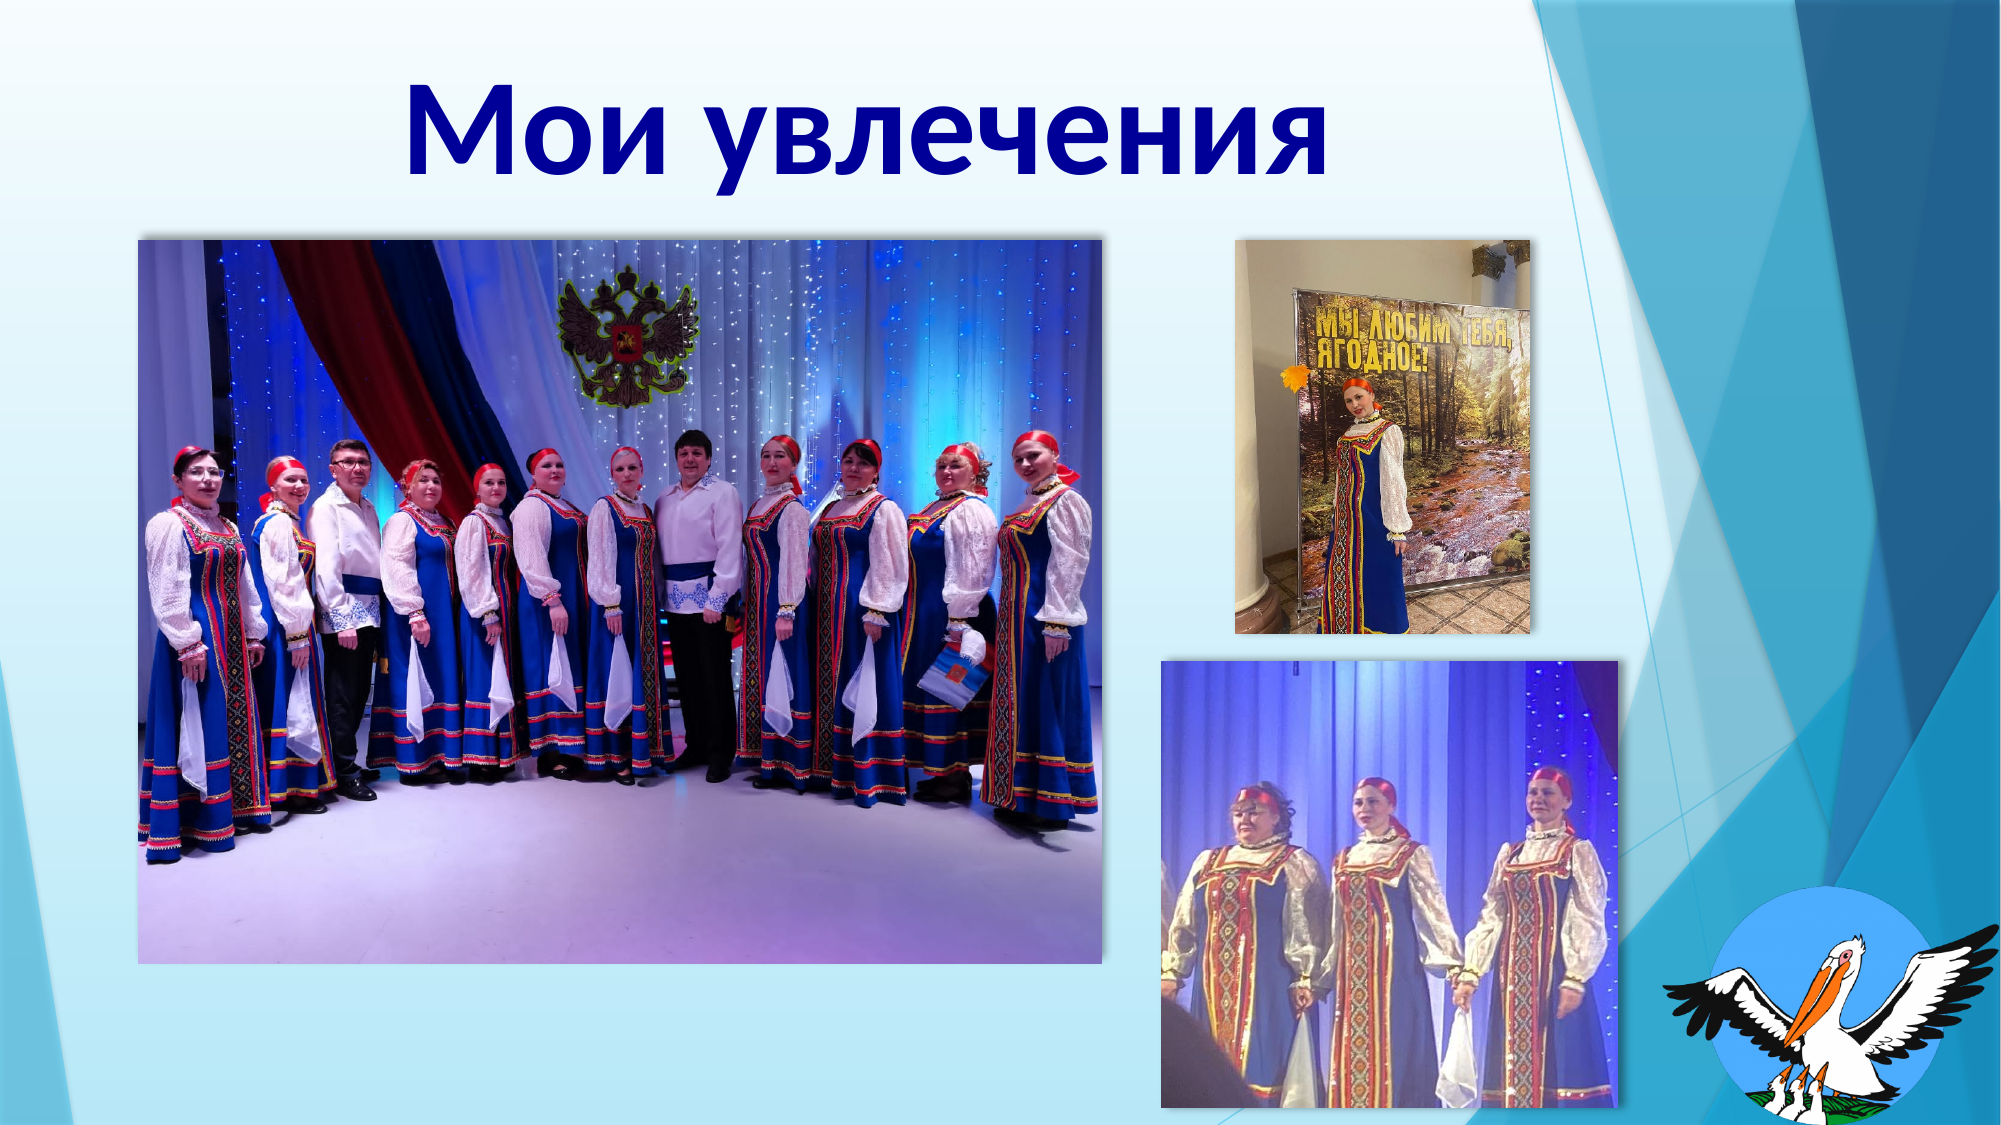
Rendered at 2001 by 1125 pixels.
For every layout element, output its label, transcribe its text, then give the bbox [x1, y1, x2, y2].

text_box Мои увлечения [386, 29, 1349, 210]
picture [1234, 239, 1531, 634]
picture [1146, 660, 1619, 1108]
picture [138, 239, 1103, 964]
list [1626, 886, 2000, 1125]
